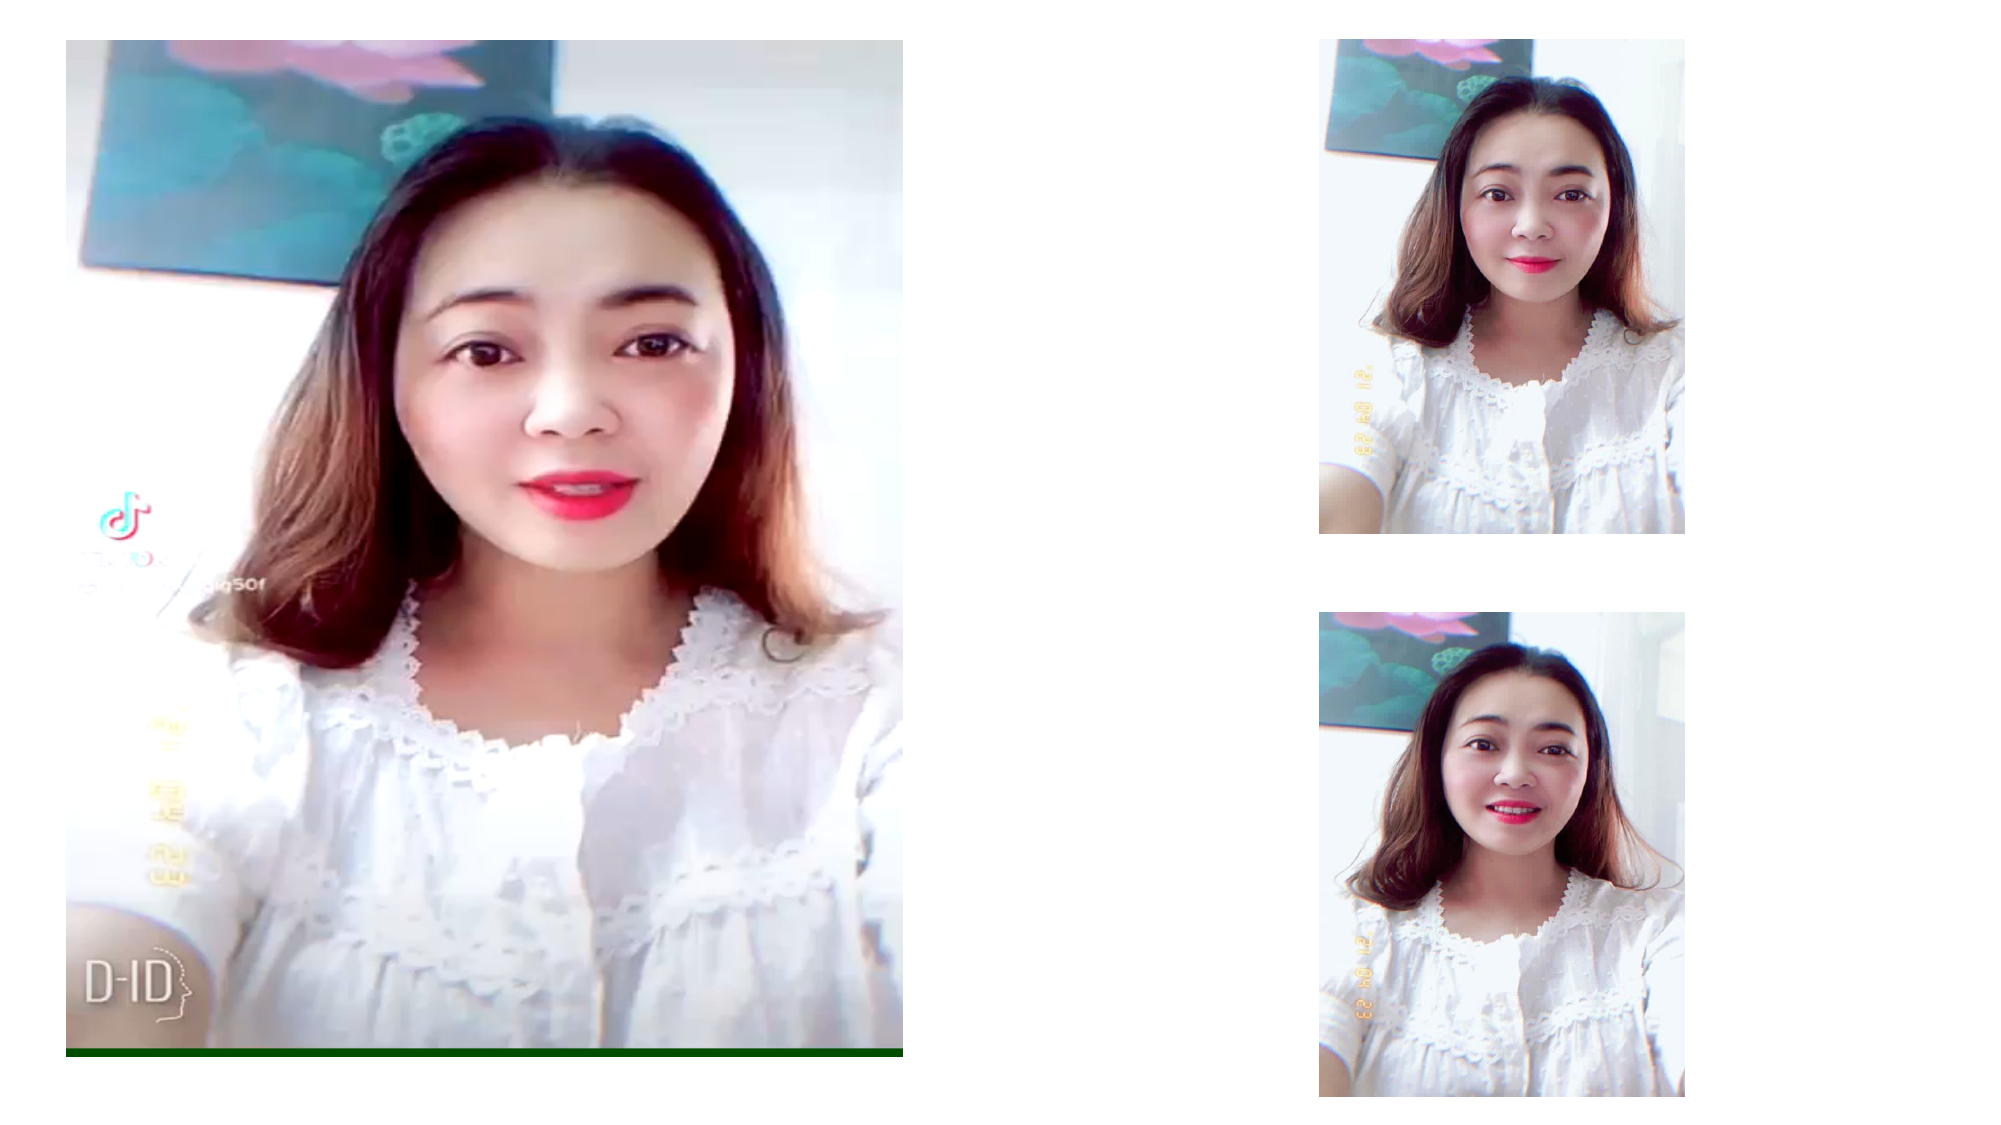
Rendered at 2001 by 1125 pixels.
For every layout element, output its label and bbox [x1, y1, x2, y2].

text_box [65, 39, 904, 1058]
picture [1319, 39, 1685, 534]
picture [1319, 612, 1685, 1097]
